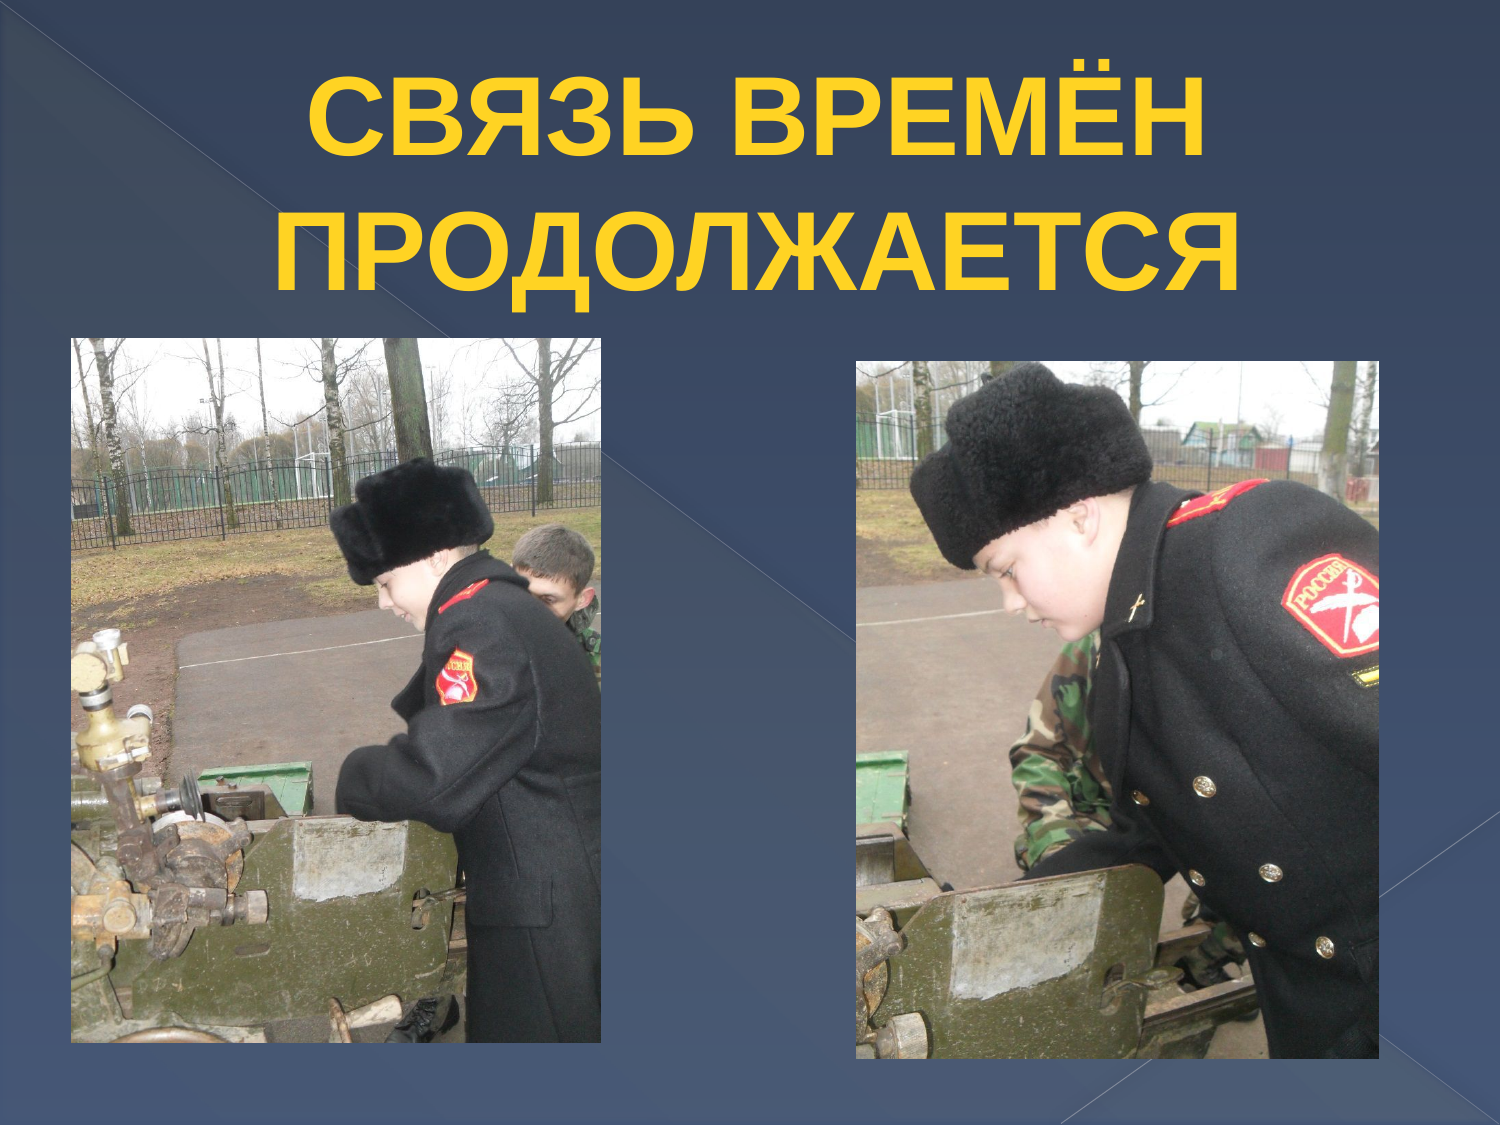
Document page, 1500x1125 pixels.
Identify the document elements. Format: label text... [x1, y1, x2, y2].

text_box Связь времён продолжается [249, 35, 1266, 321]
picture [71, 338, 601, 1043]
picture [856, 361, 1380, 1059]
